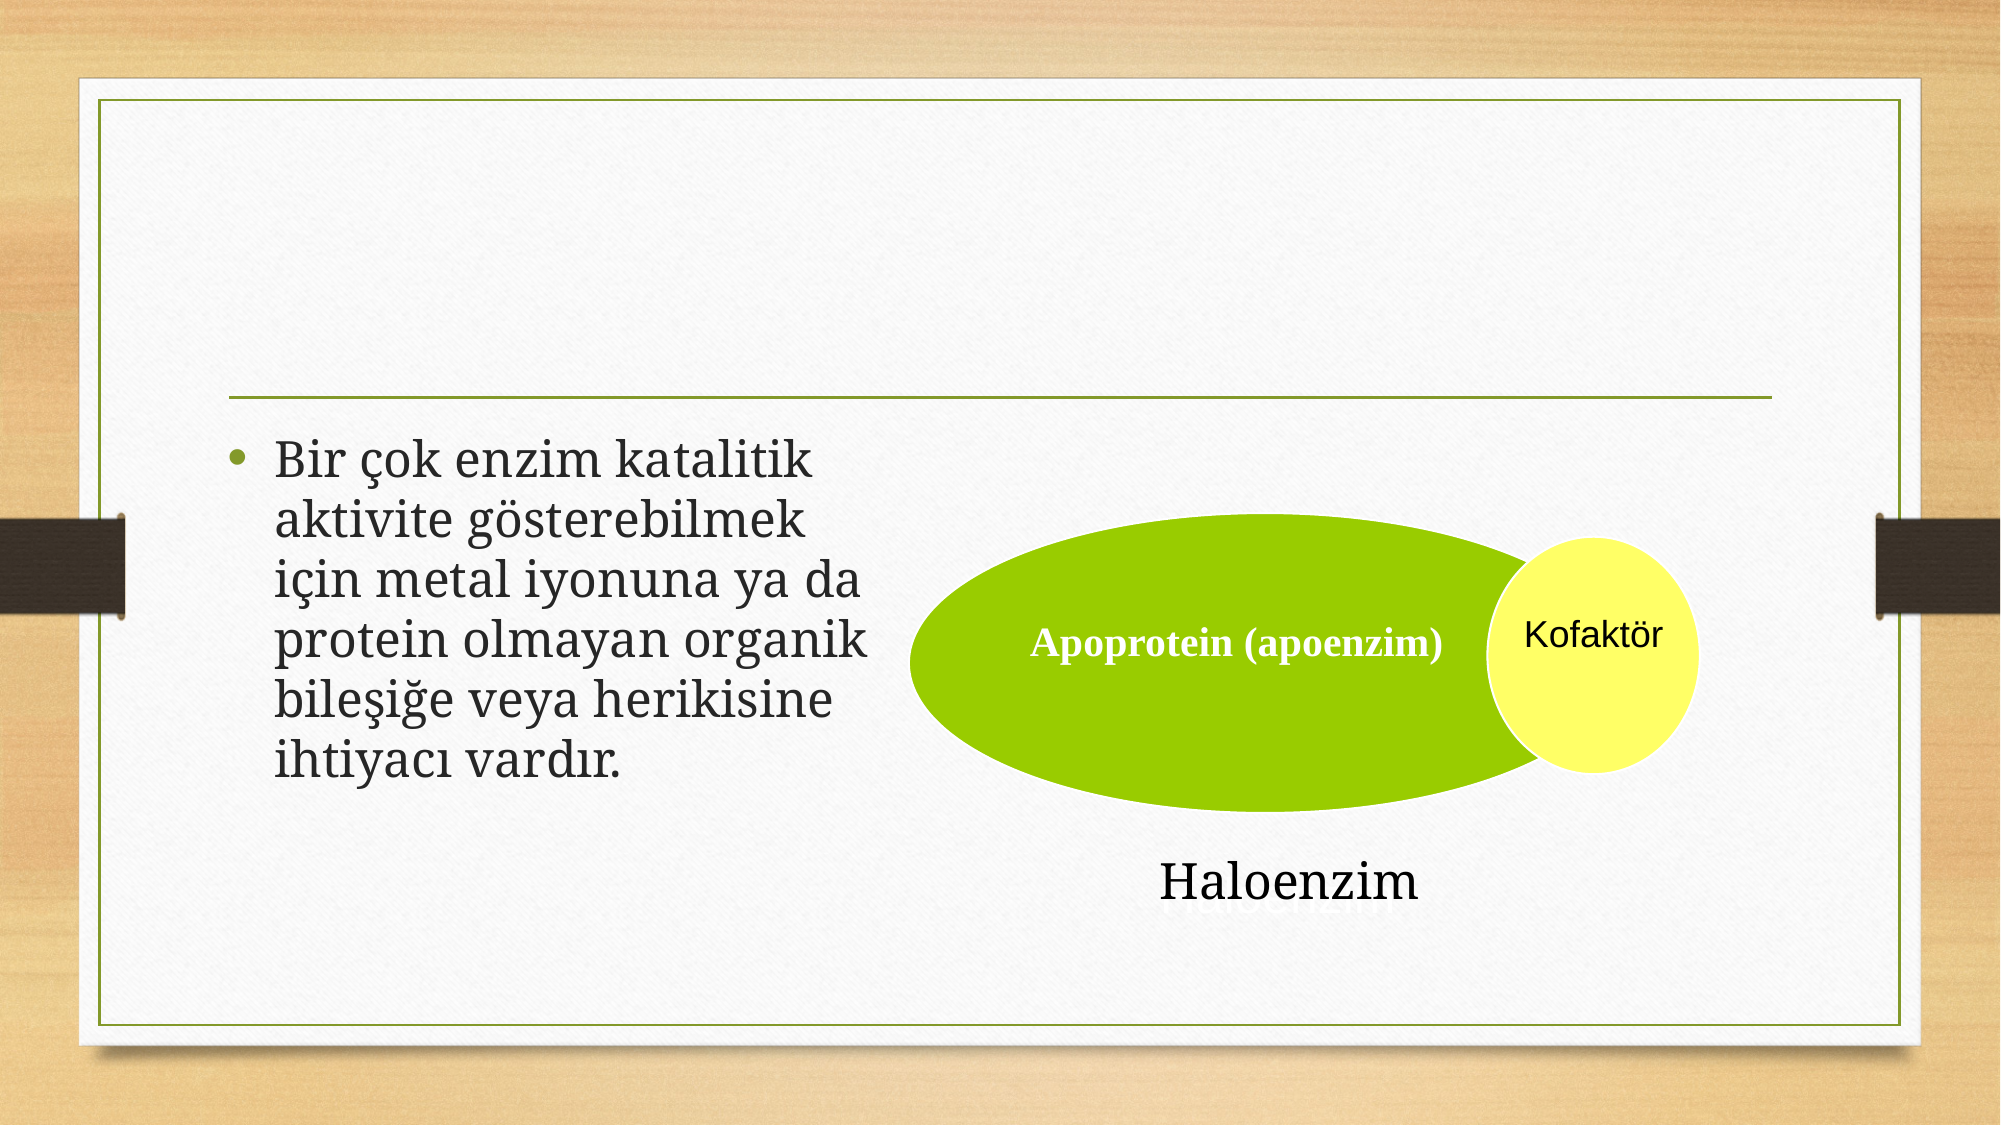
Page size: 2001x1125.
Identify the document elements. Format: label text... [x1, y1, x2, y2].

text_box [908, 512, 1701, 1021]
picture [0, 0, 2001, 1125]
list Bir çok enzim katalitik aktivite gösterebilmek için metal iyonuna ya da protein olmayan organik bileşiğe veya herikisine ihtiyacı vardır. [212, 419, 887, 964]
